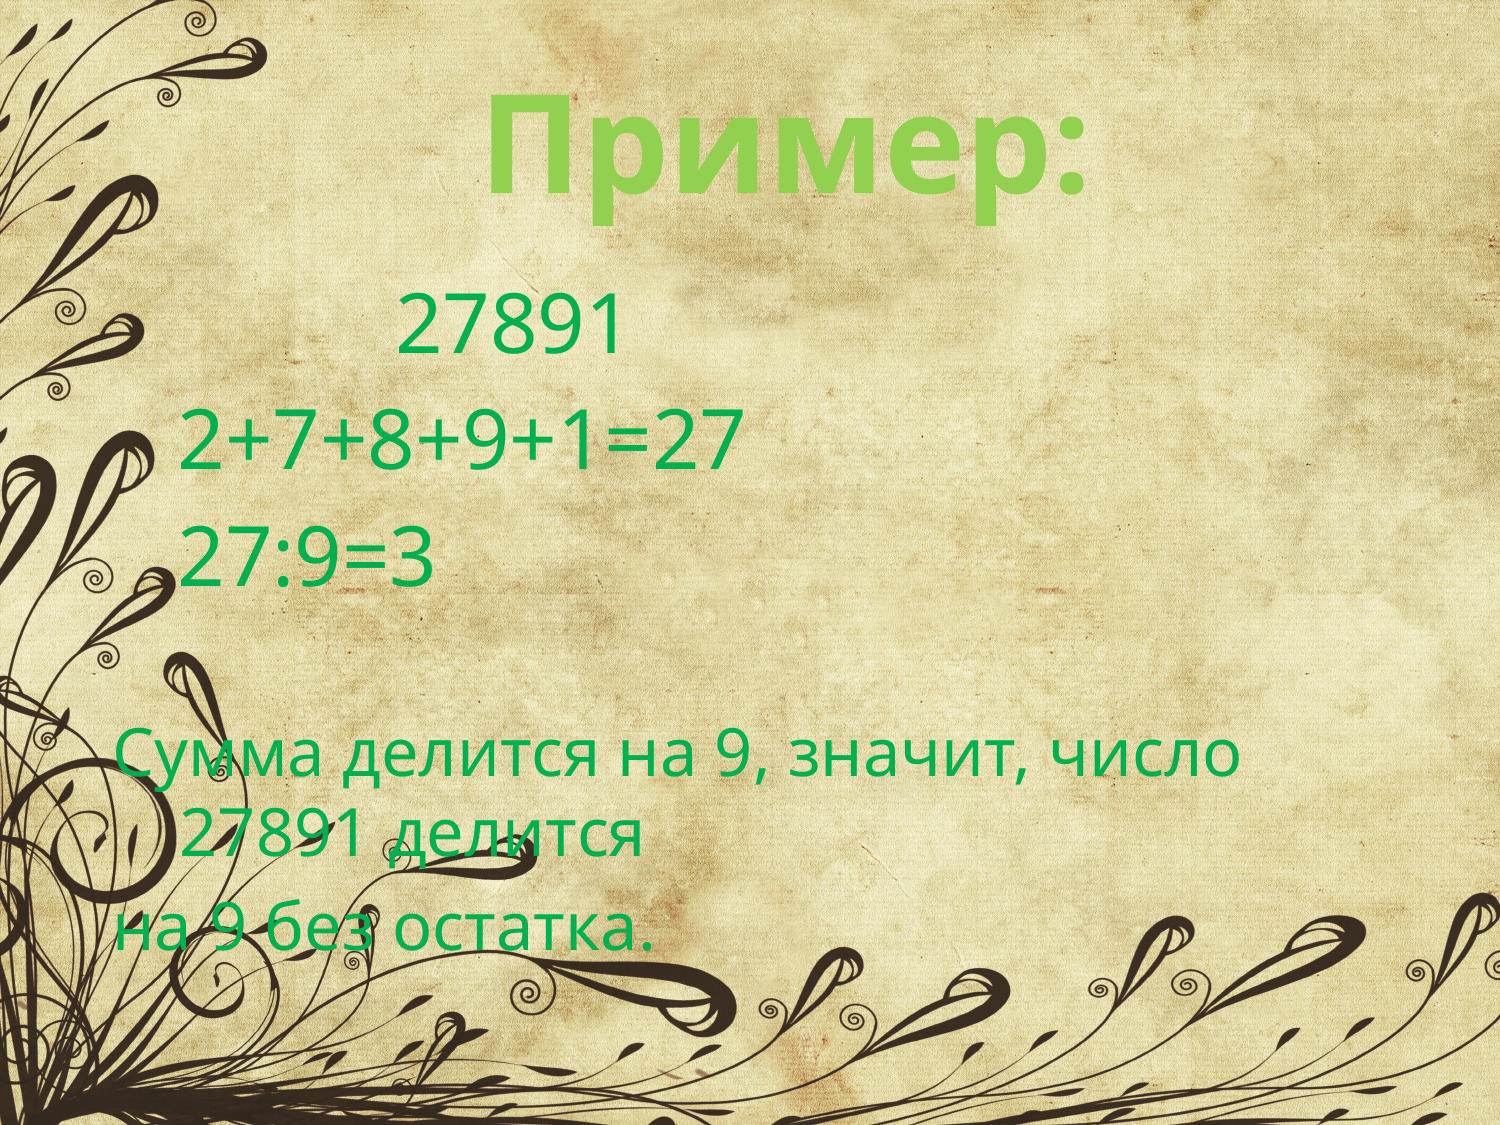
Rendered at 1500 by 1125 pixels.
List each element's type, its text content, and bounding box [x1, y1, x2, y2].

picture [0, 0, 1500, 1125]
title Пример: [75, 45, 1425, 233]
list 27891 2+7+8+9+1=27 27:9=3 Сумма делится на 9, значит, число 27891 делится на 9 без остатка. [75, 262, 1425, 1035]
